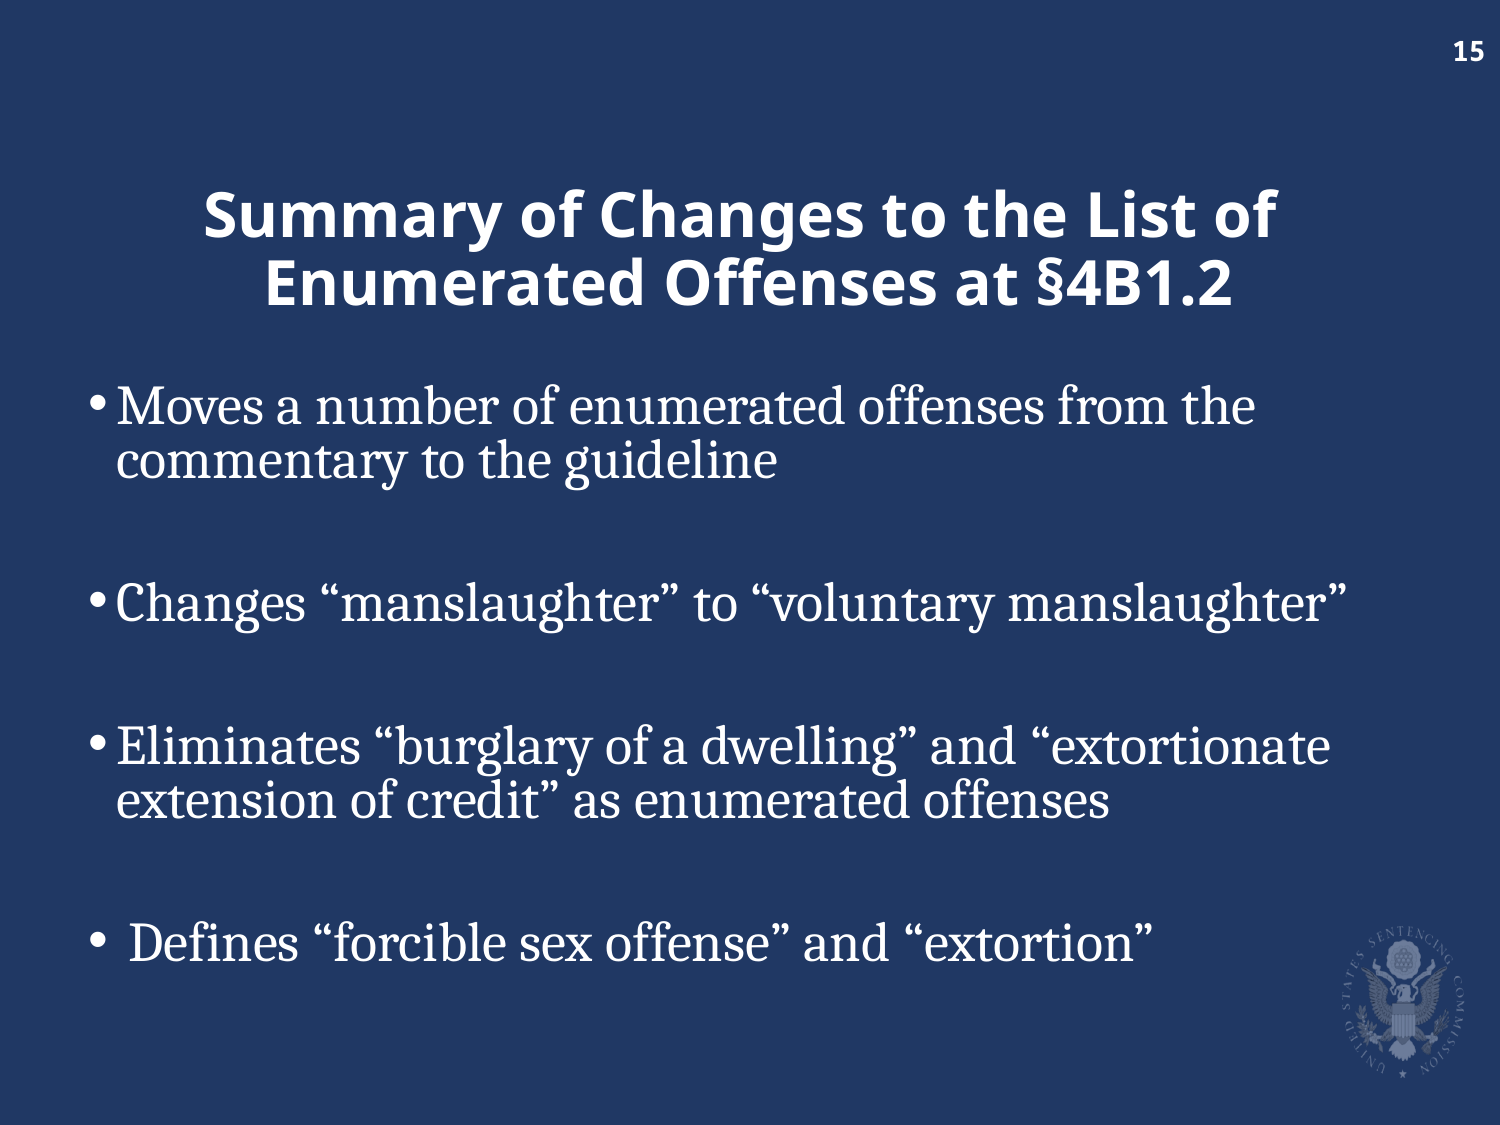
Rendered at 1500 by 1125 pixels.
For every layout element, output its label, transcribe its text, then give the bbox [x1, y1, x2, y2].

title Summary of Changes to the List of Enumerated Offenses at §4B1.2 [0, 176, 1497, 340]
list Moves a number of enumerated offenses from the commentary to the guideline Changes “manslaughter” to “voluntary manslaughter” Eliminates “burglary of a dwelling” and “extortionate extension of credit” as enumerated offenses Defines “forcible sex offense” and “extortion” [73, 374, 1424, 913]
